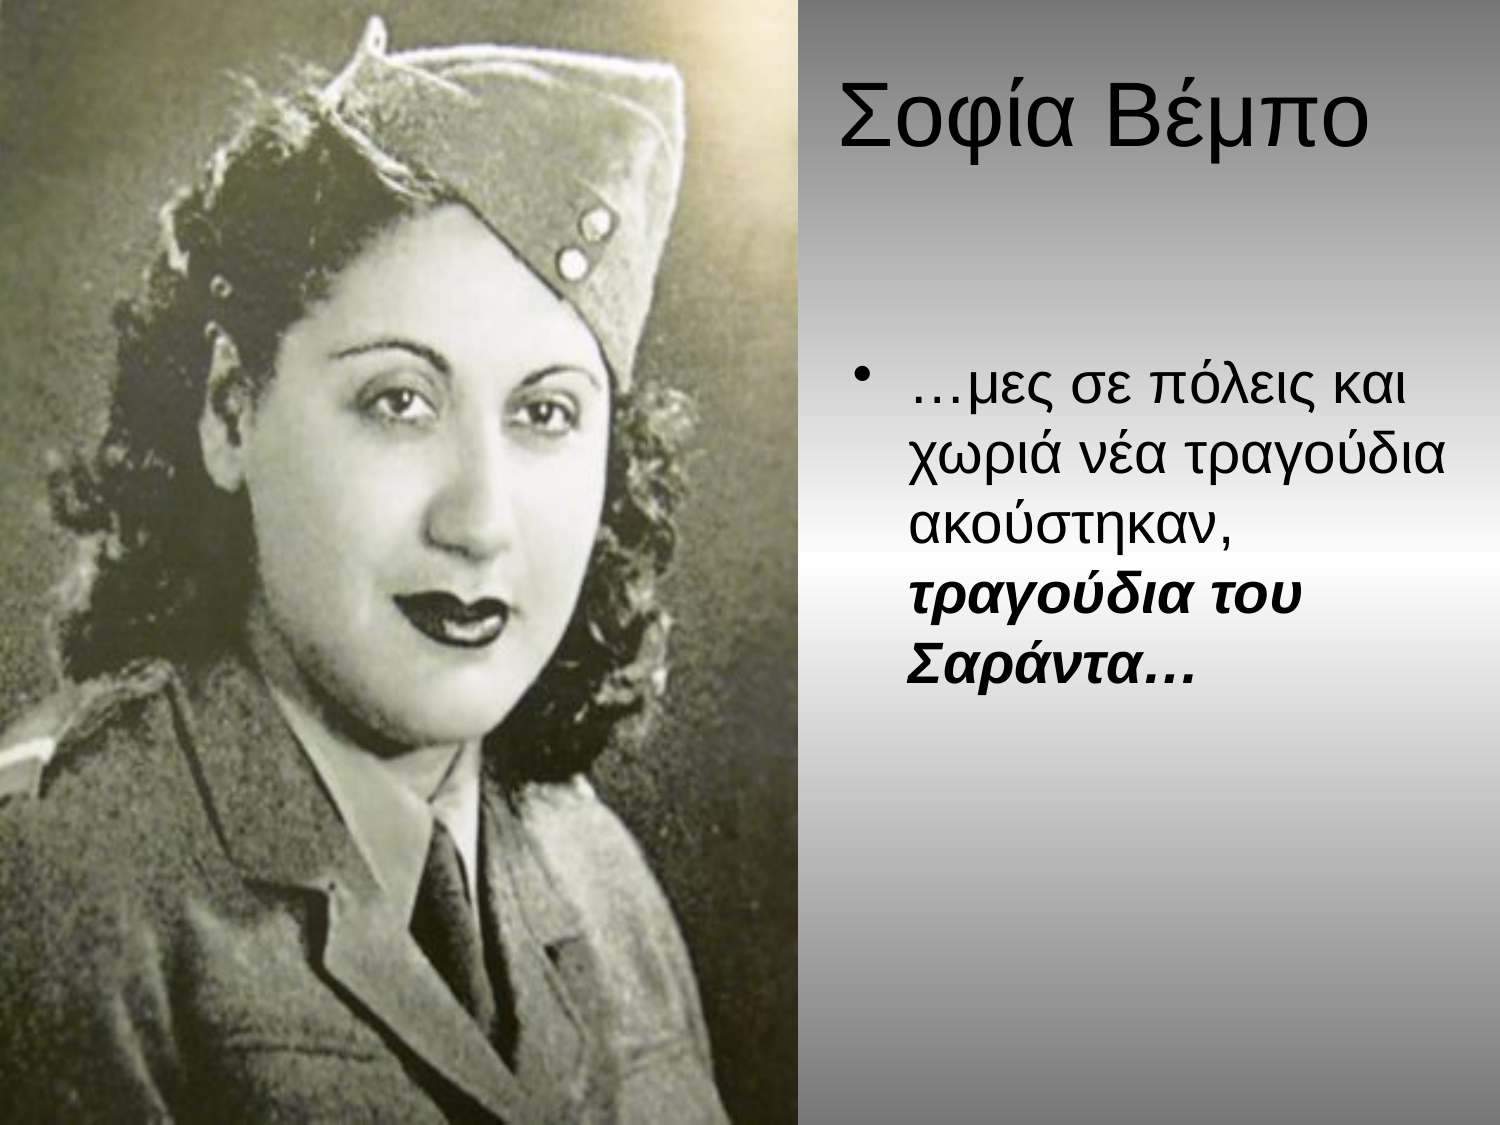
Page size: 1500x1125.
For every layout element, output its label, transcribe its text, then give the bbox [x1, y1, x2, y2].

picture [0, 0, 798, 1125]
title Σοφία Βέμπο [801, 42, 1500, 177]
list …μες σε πόλεις και χωριά νέα τραγούδια ακούστηκαν, τραγούδια του Σαράντα… [837, 338, 1500, 1081]
